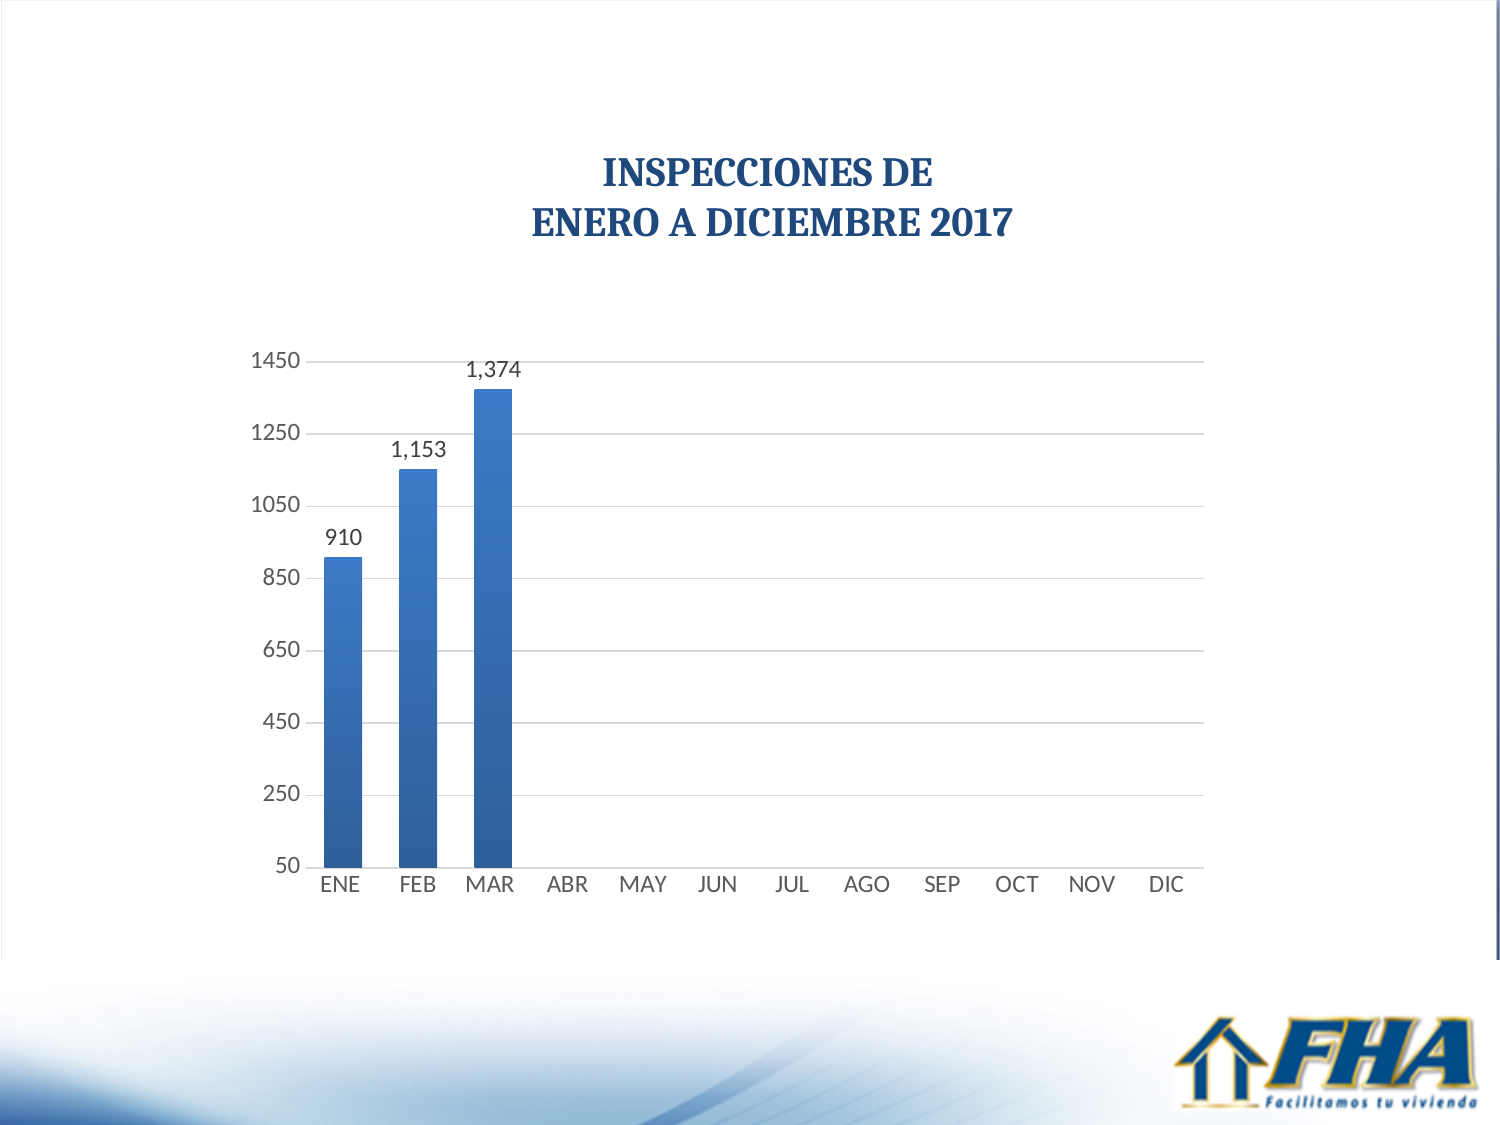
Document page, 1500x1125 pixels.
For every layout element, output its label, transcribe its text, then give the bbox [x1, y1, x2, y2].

picture [0, 0, 1500, 1125]
chart [229, 337, 1225, 911]
text_box INSPECCIONES DE ENERO A DICIEMBRE 2017 [516, 137, 1029, 252]
